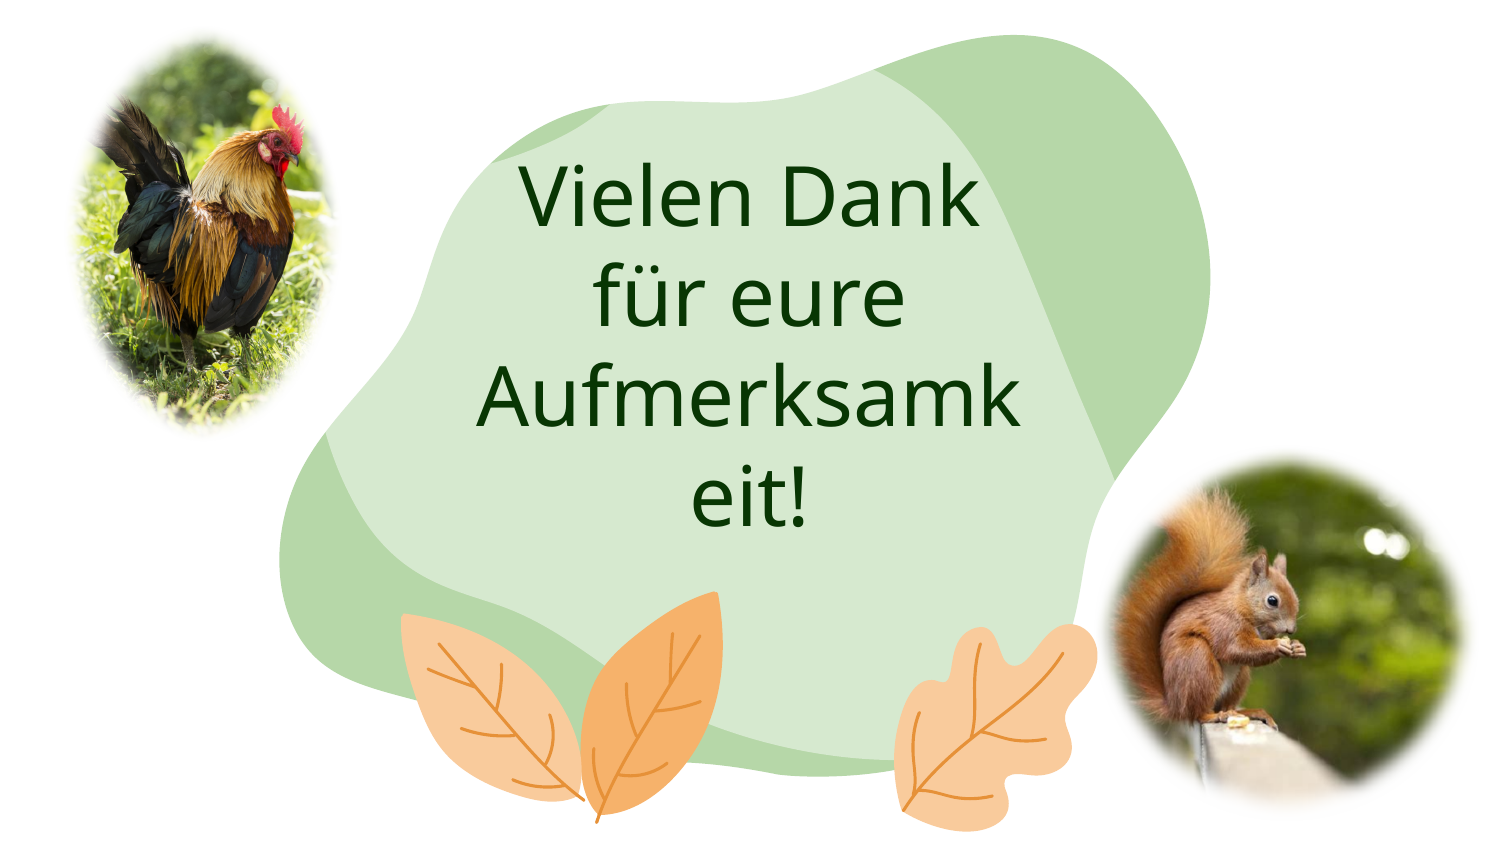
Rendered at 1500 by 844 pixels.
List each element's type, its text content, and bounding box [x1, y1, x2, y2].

title Vielen Dank für eure Aufmerksamkeit! [438, 213, 1062, 559]
picture [61, 22, 344, 446]
picture [1093, 444, 1480, 823]
